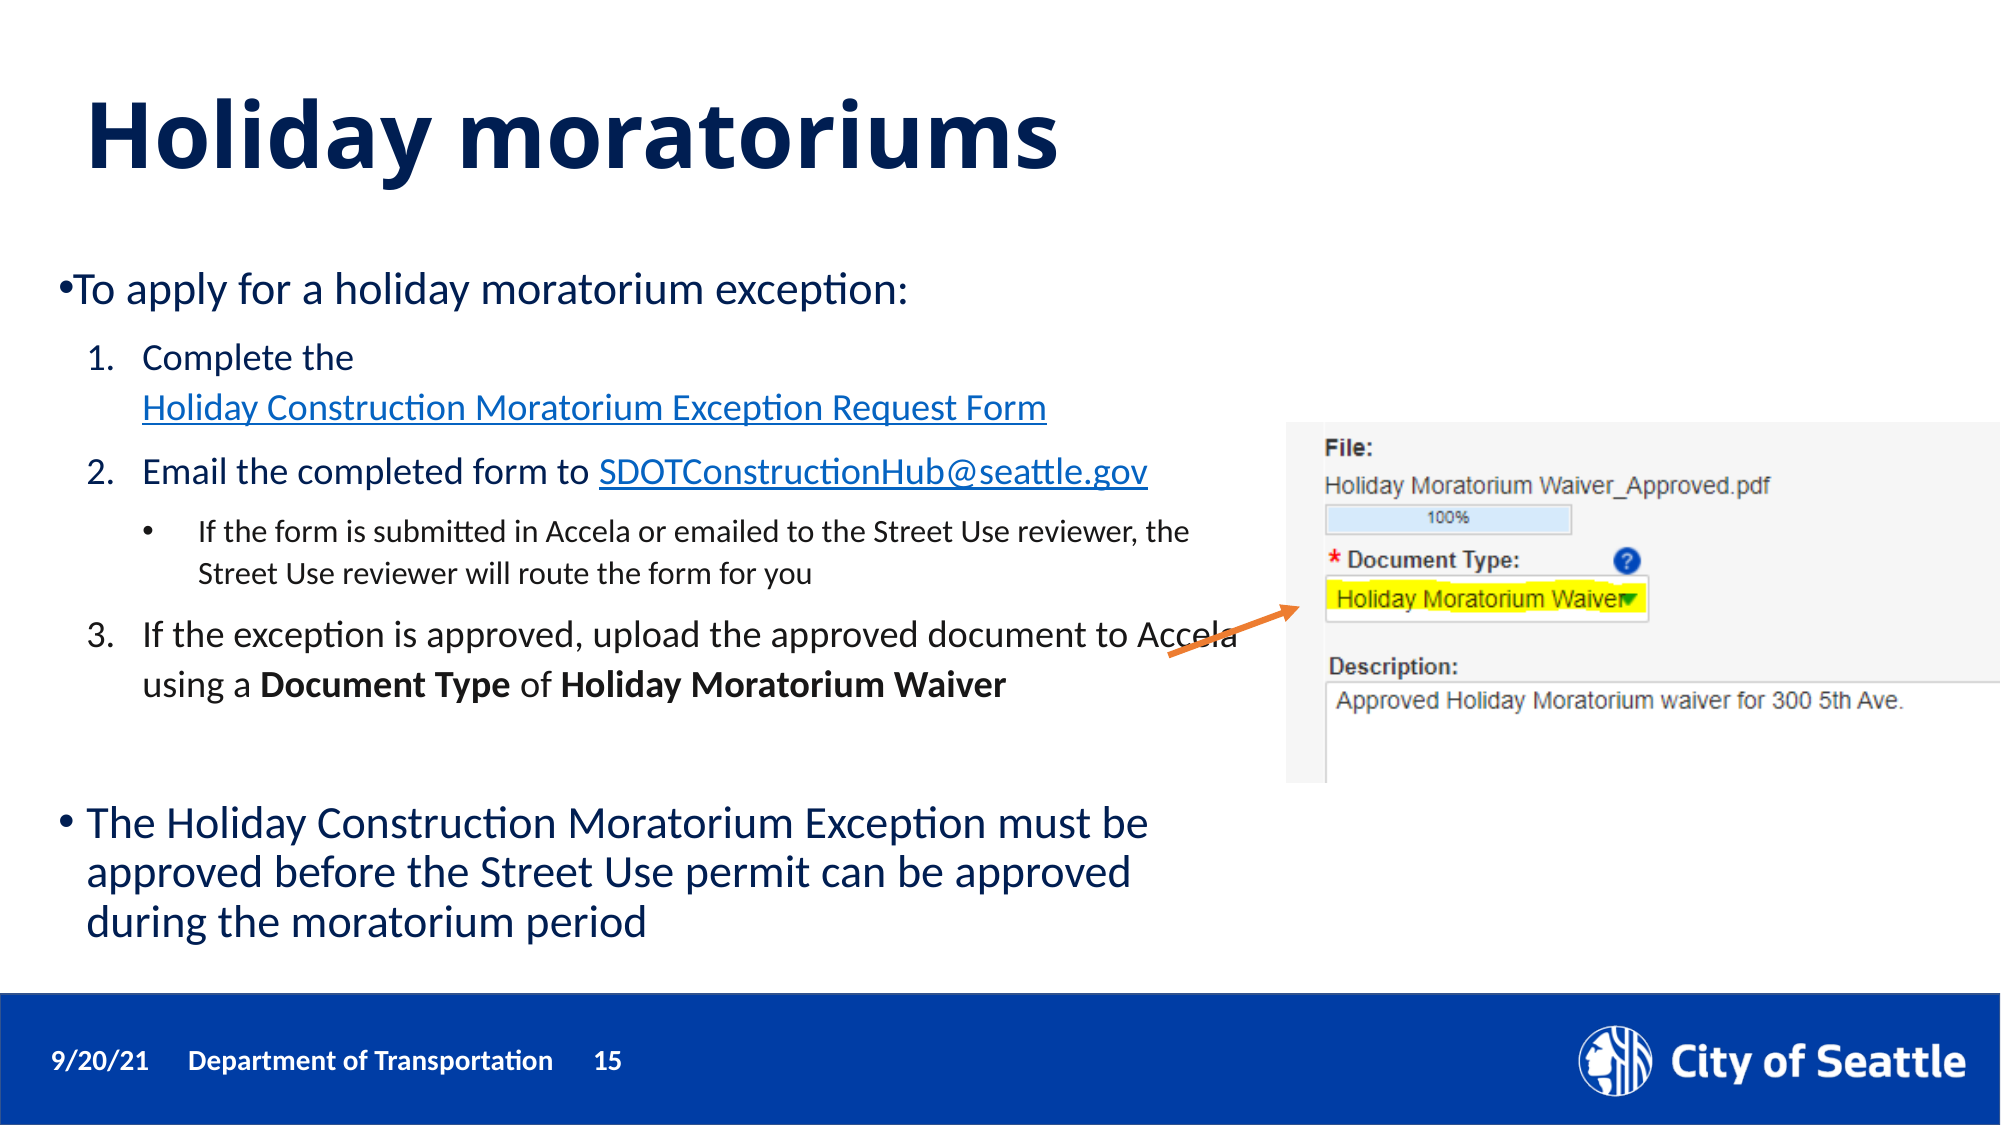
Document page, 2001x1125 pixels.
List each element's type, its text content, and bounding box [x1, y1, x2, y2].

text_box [1168, 606, 1300, 656]
list To apply for a holiday moratorium exception: Complete the Holiday Construction Moratorium Exception Request Form Email the completed form to SDOTConstructionHub@seattle.gov If the form is submitted in Accela or emailed to the Street Use reviewer, the Street Use reviewer will route the form for you If the exception is approved, upload the approved document to Accela using a Document Type of Holiday Moratorium Waiver The Holiday Construction Moratorium Exception must be approved before the Street Use permit can be approved during the moratorium period [43, 247, 1260, 959]
picture [1544, 993, 2000, 1125]
title Holiday moratoriums [69, 29, 1795, 248]
picture [1286, 422, 2000, 783]
